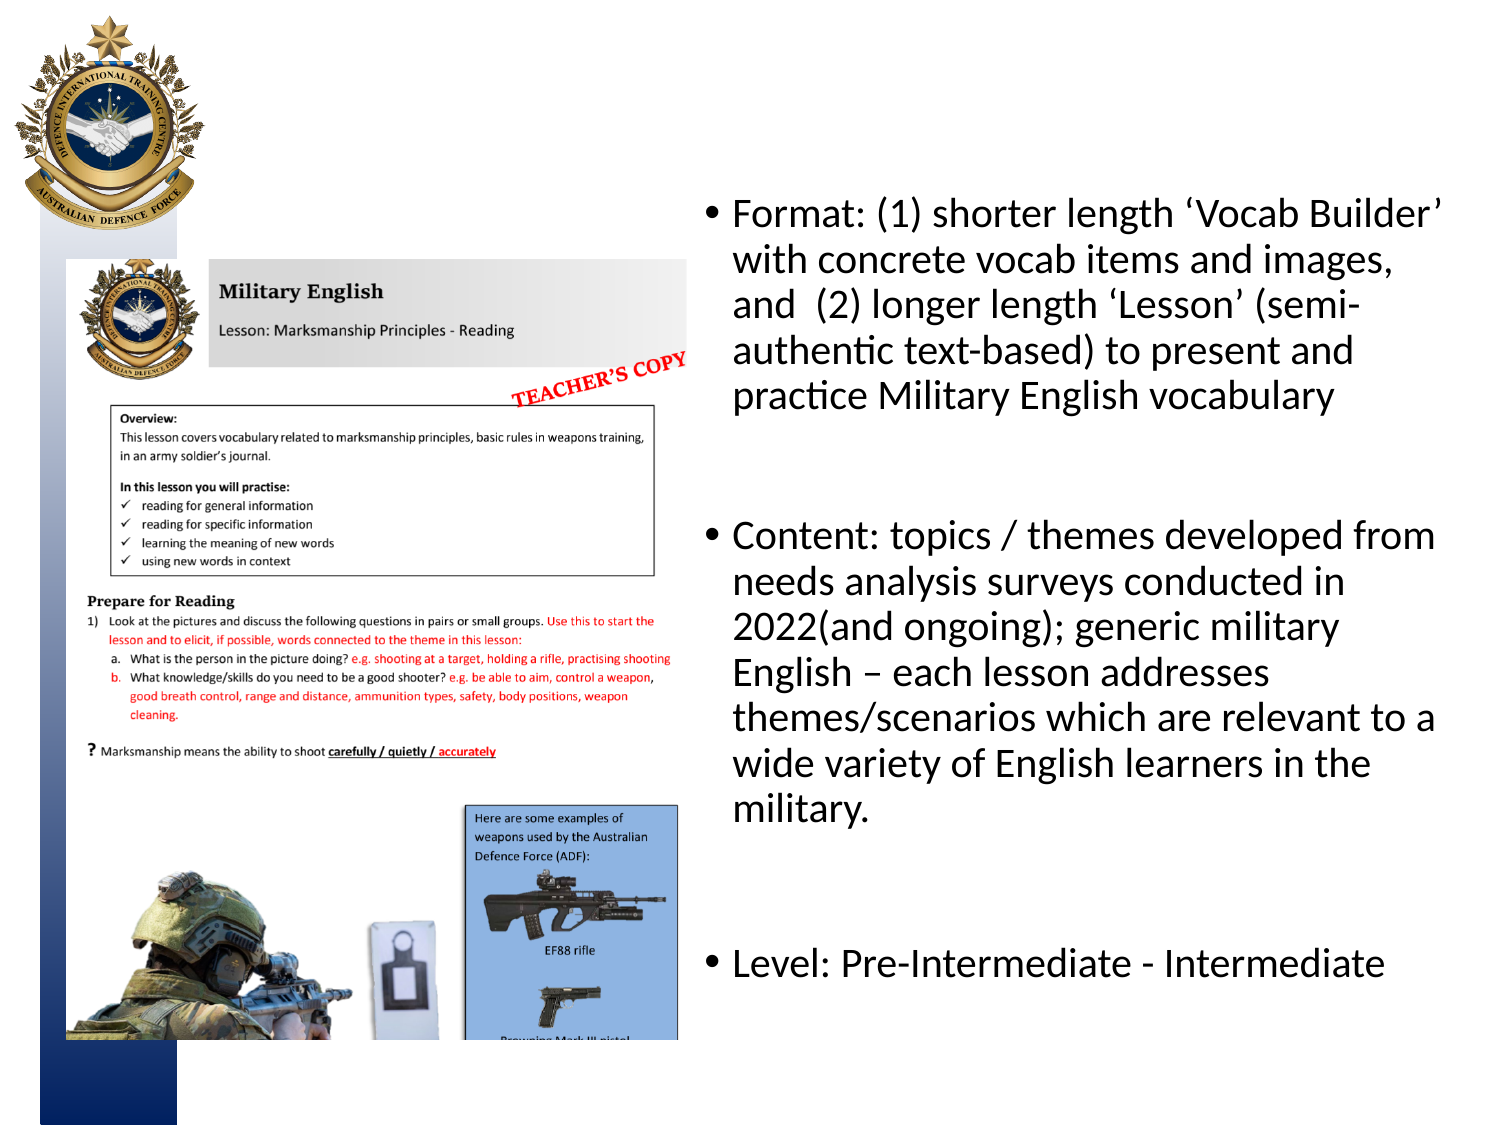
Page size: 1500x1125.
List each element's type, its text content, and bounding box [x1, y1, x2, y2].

picture [66, 258, 690, 1040]
picture [11, 13, 207, 232]
list Format: (1) shorter length ‘Vocab Builder’ with concrete vocab items and images, and (2) longer length ‘Lesson’ (semi-authentic text-based) to present and practice Military English vocabulary Content: topics / themes developed from needs analysis surveys conducted in 2022(and ongoing); generic military English – each lesson addresses themes/scenarios which are relevant to a wide variety of English learners in the military. Level: Pre-Intermediate - Intermediate [689, 184, 1462, 1002]
